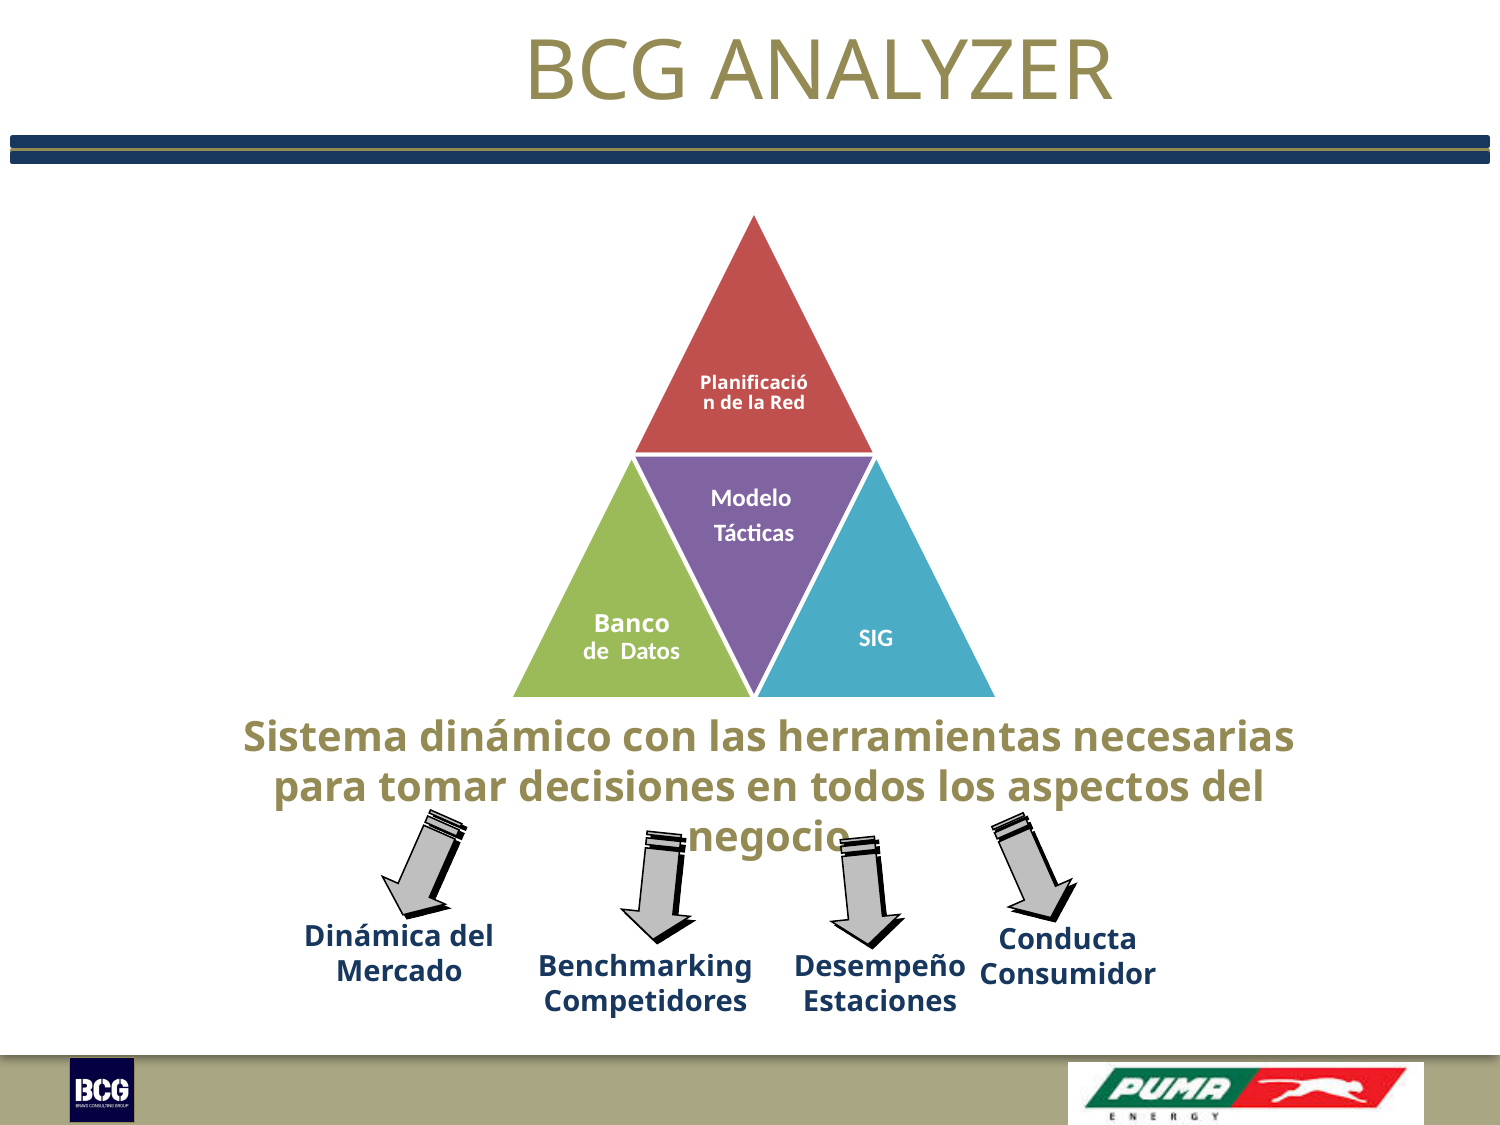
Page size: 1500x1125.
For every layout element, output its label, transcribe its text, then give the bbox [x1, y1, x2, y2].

title BCG analyzer [150, 7, 1488, 125]
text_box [183, 209, 1355, 1062]
picture [70, 1058, 134, 1122]
picture [1068, 1062, 1424, 1125]
